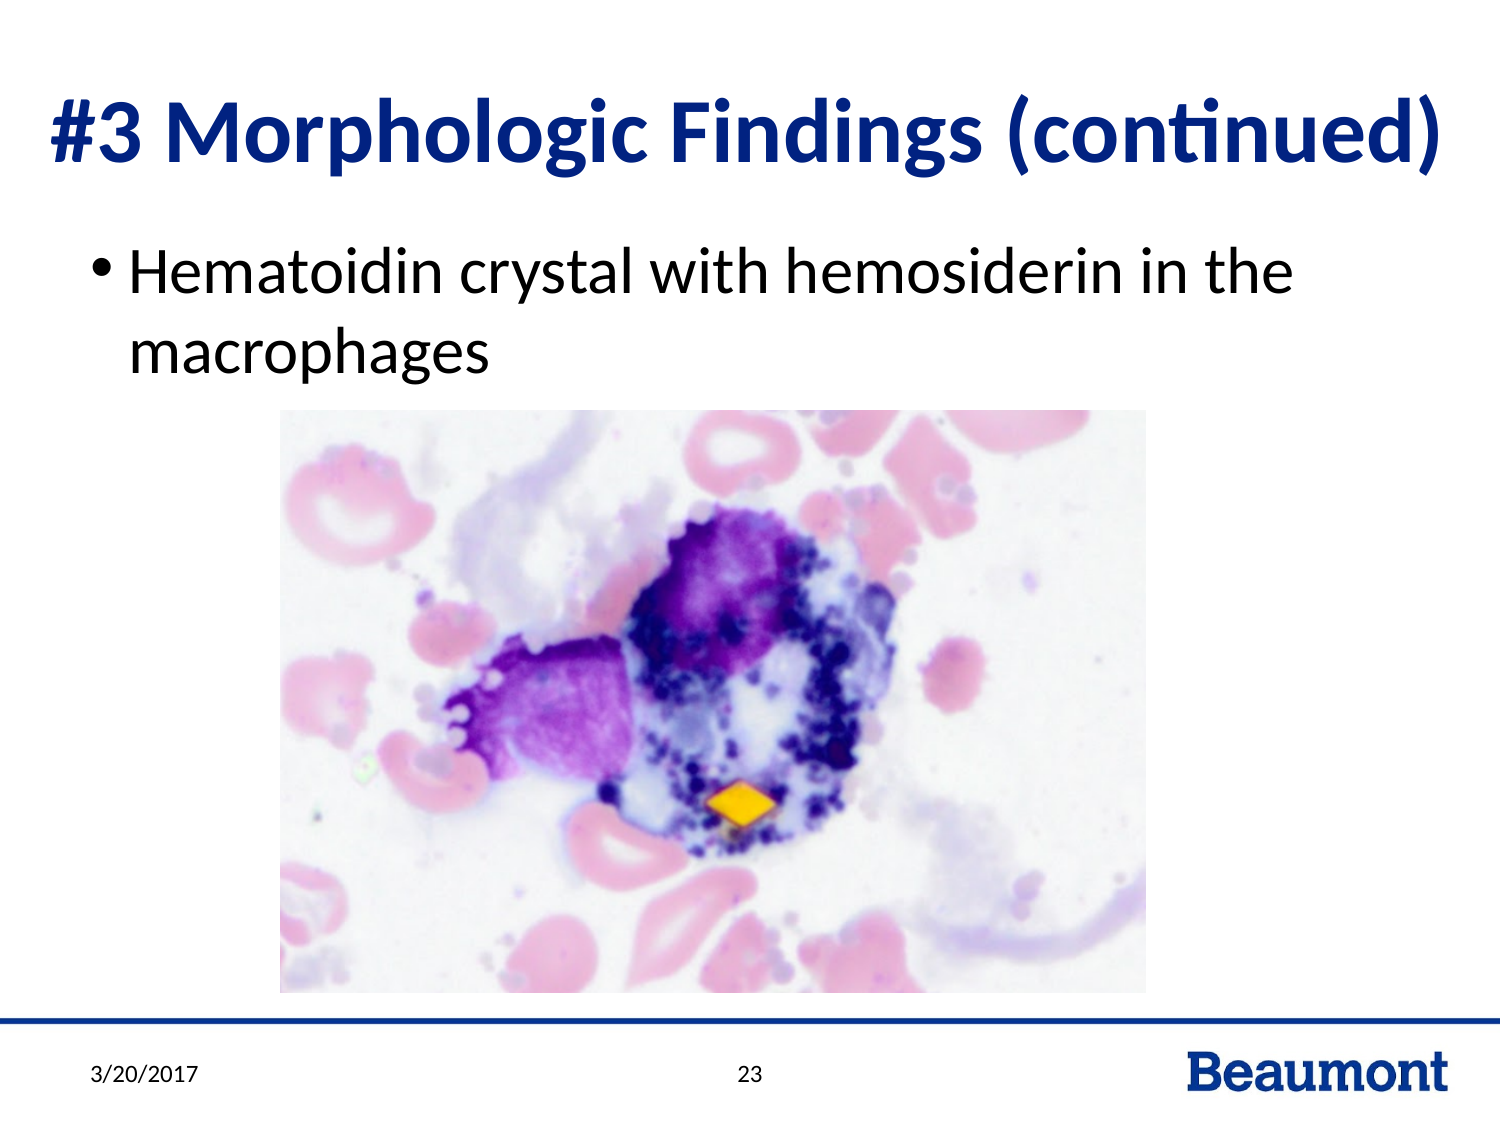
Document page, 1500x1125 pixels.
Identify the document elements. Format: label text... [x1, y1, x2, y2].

title #3 Morphologic Findings (continued) [35, 31, 1465, 220]
picture [0, 1013, 1500, 1125]
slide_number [75, 1042, 425, 1103]
list Hematoidin crystal with hemosiderin in the macrophages [38, 220, 1388, 962]
slide_number 23 [575, 1042, 925, 1103]
picture [280, 410, 1146, 993]
